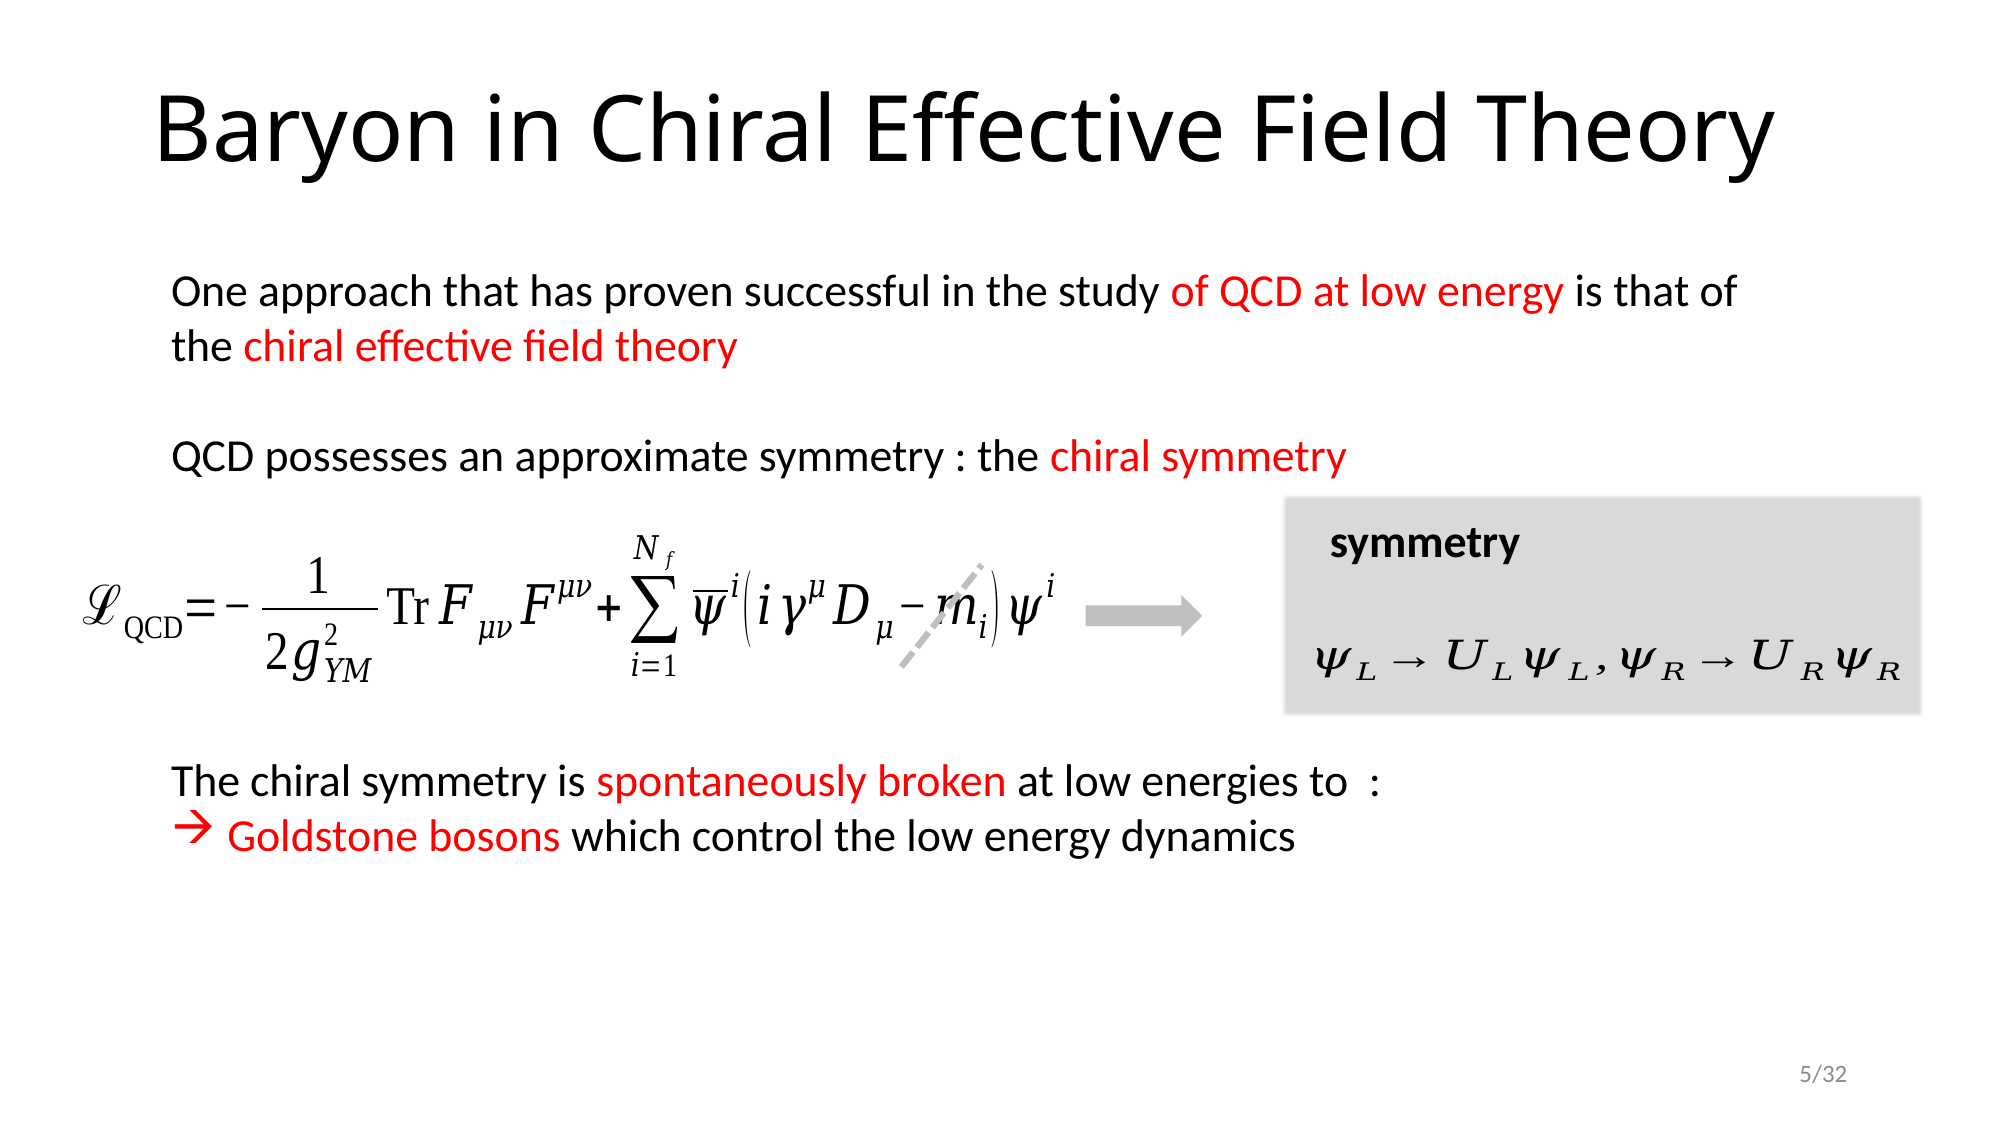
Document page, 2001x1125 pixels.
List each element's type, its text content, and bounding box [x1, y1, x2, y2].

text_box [901, 564, 982, 667]
text_box [1084, 592, 1204, 640]
text_box [1286, 498, 1919, 713]
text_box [1304, 504, 1907, 686]
slide_number 5/32 [1412, 1042, 1863, 1103]
title Baryon in Chiral Effective Field Theory [137, 23, 1863, 241]
text_box One approach that has proven successful in the study of QCD at low energy is that of the chiral effective field theory QCD possesses an approximate symmetry : the chiral symmetry [156, 253, 1804, 489]
